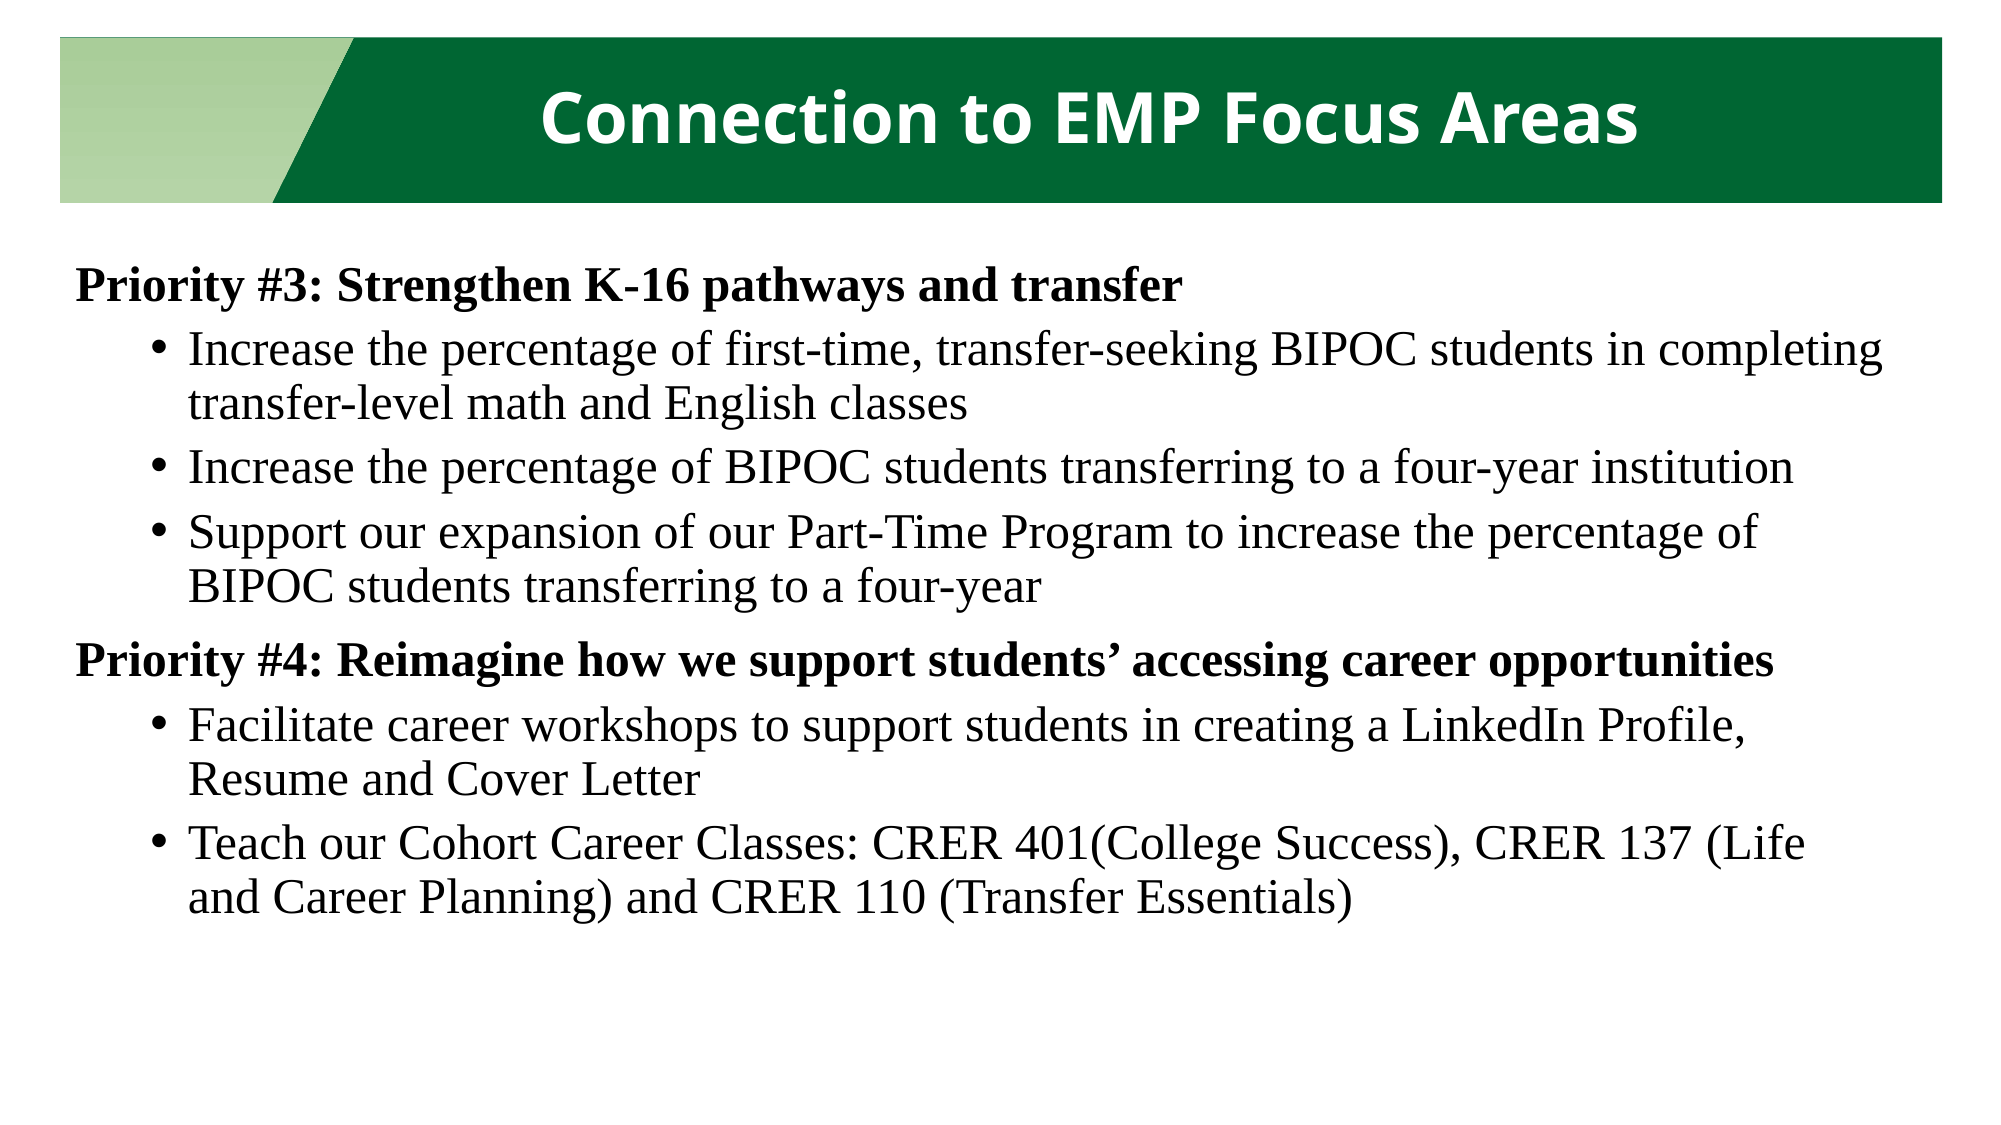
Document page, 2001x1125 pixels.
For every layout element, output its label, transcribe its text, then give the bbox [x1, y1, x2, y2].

text_box [59, 36, 355, 204]
list Priority #3: Strengthen K-16 pathways and transfer Increase the percentage of first-time, transfer-seeking BIPOC students in completing transfer-level math and English classes Increase the percentage of BIPOC students transferring to a four-year institution Support our expansion of our Part-Time Program to increase the percentage of BIPOC students transferring to a four-year Priority #4: Reimagine how we support students’ accessing career opportunities Facilitate career workshops to support students in creating a LinkedIn Profile, Resume and Cover Letter Teach our Cohort Career Classes: CRER 401(College Success), CRER 137 (Life and Career Planning) and CRER 110 (Transfer Essentials) [60, 250, 1906, 1093]
text_box Connection to EMP Focus Areas [311, 62, 1850, 179]
text_box [273, 36, 1943, 204]
